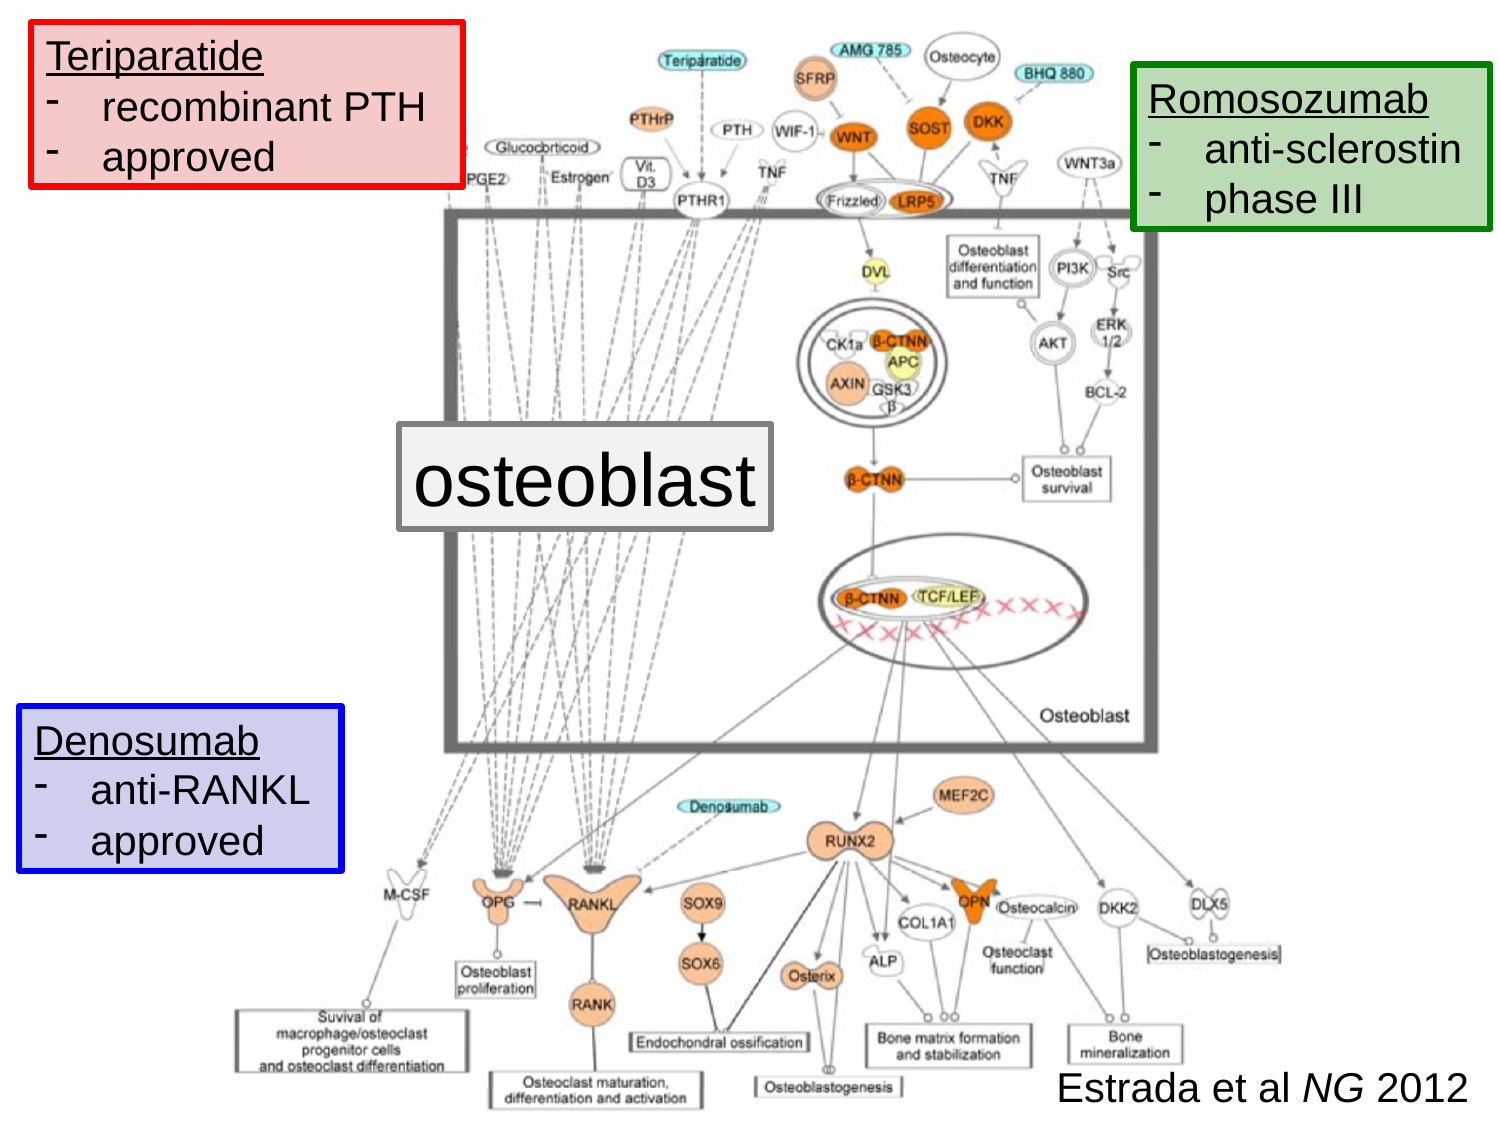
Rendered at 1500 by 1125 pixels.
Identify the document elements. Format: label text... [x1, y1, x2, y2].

text_box Romosozumab anti-sclerostin phase III [1337, 64, 1491, 230]
text_box Estrada et al NG 2012 [1337, 1053, 1485, 1119]
picture [168, 0, 1335, 1125]
text_box Denosumab anti-RANKL approved [19, 705, 163, 871]
text_box Teriparatide recombinant PTH approved [30, 21, 163, 187]
